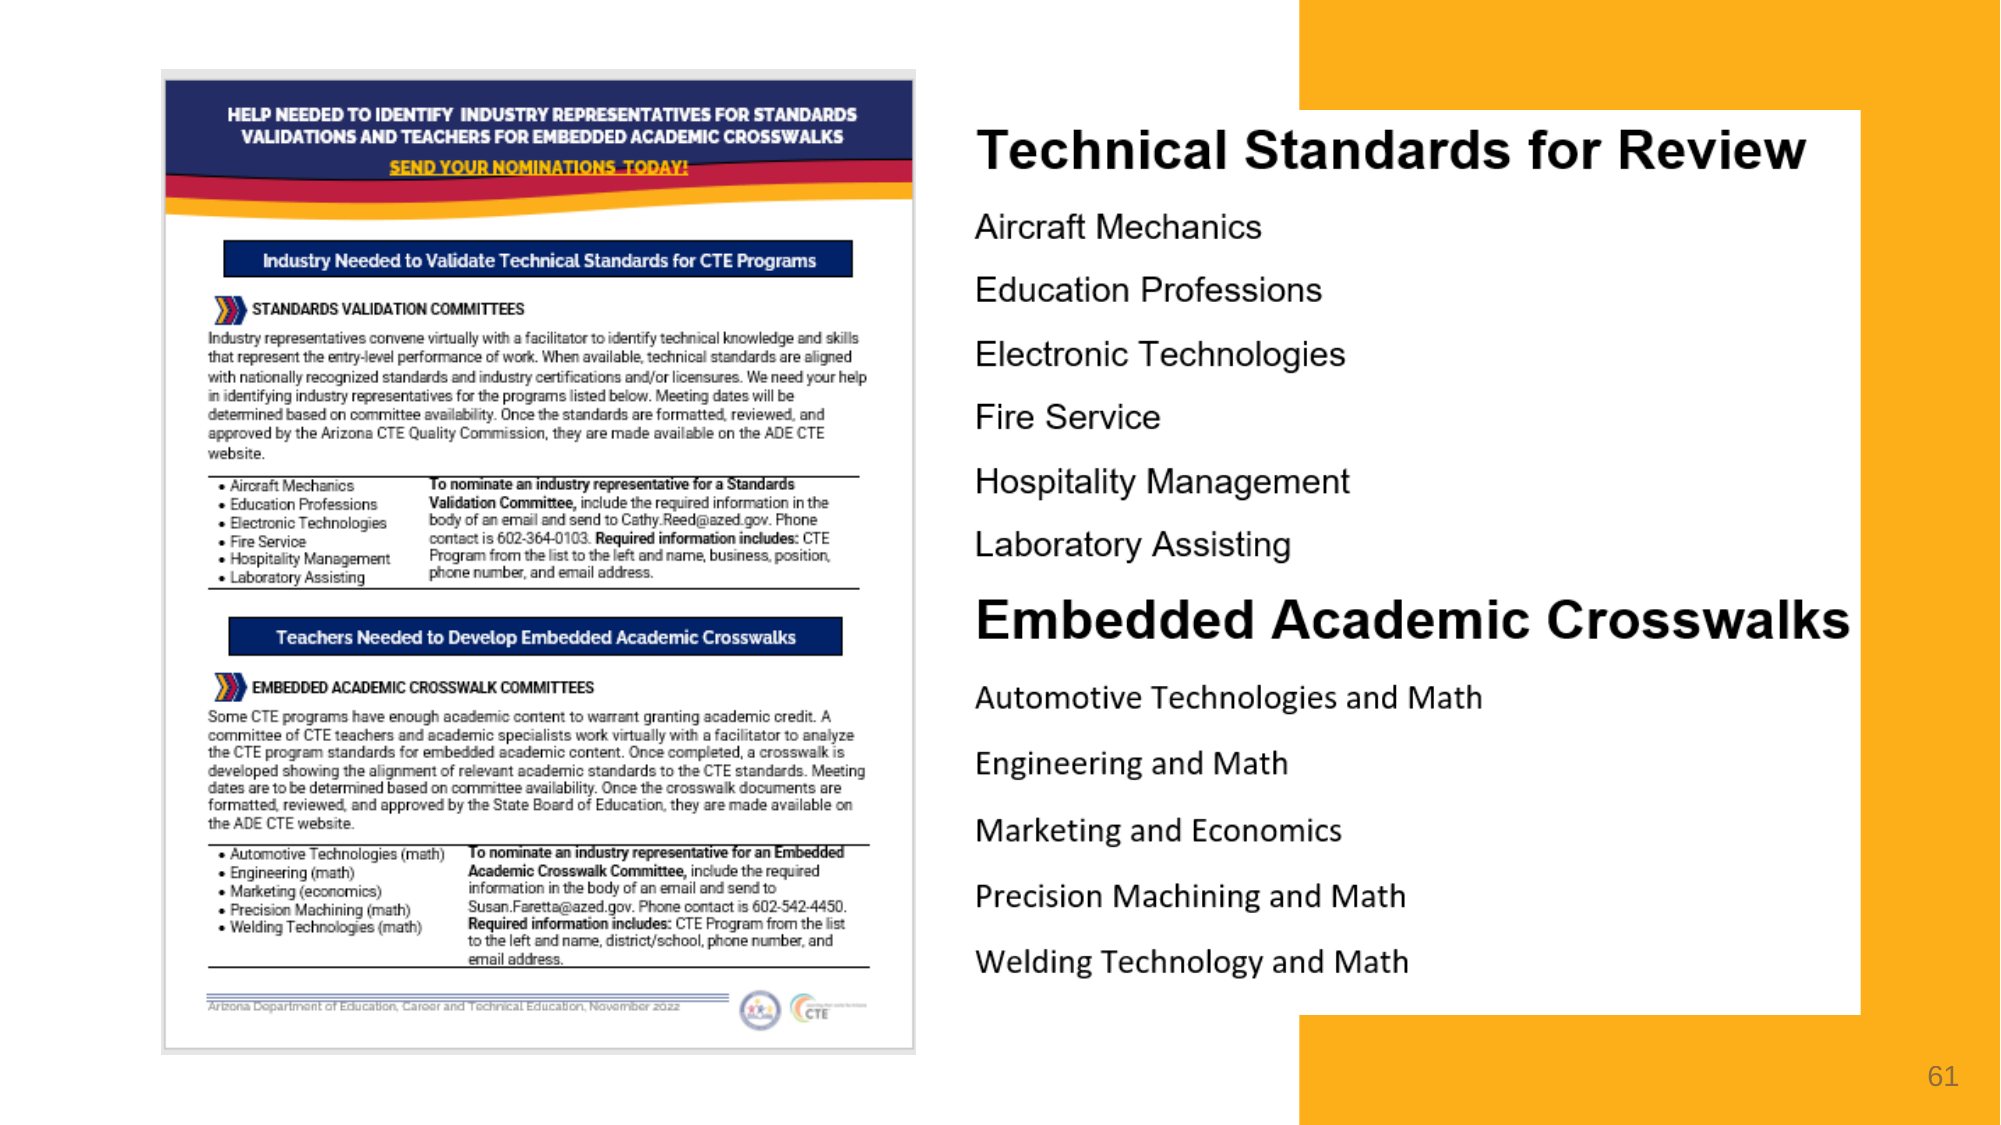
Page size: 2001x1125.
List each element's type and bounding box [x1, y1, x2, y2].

picture [161, 69, 916, 1055]
picture [961, 109, 1861, 1015]
